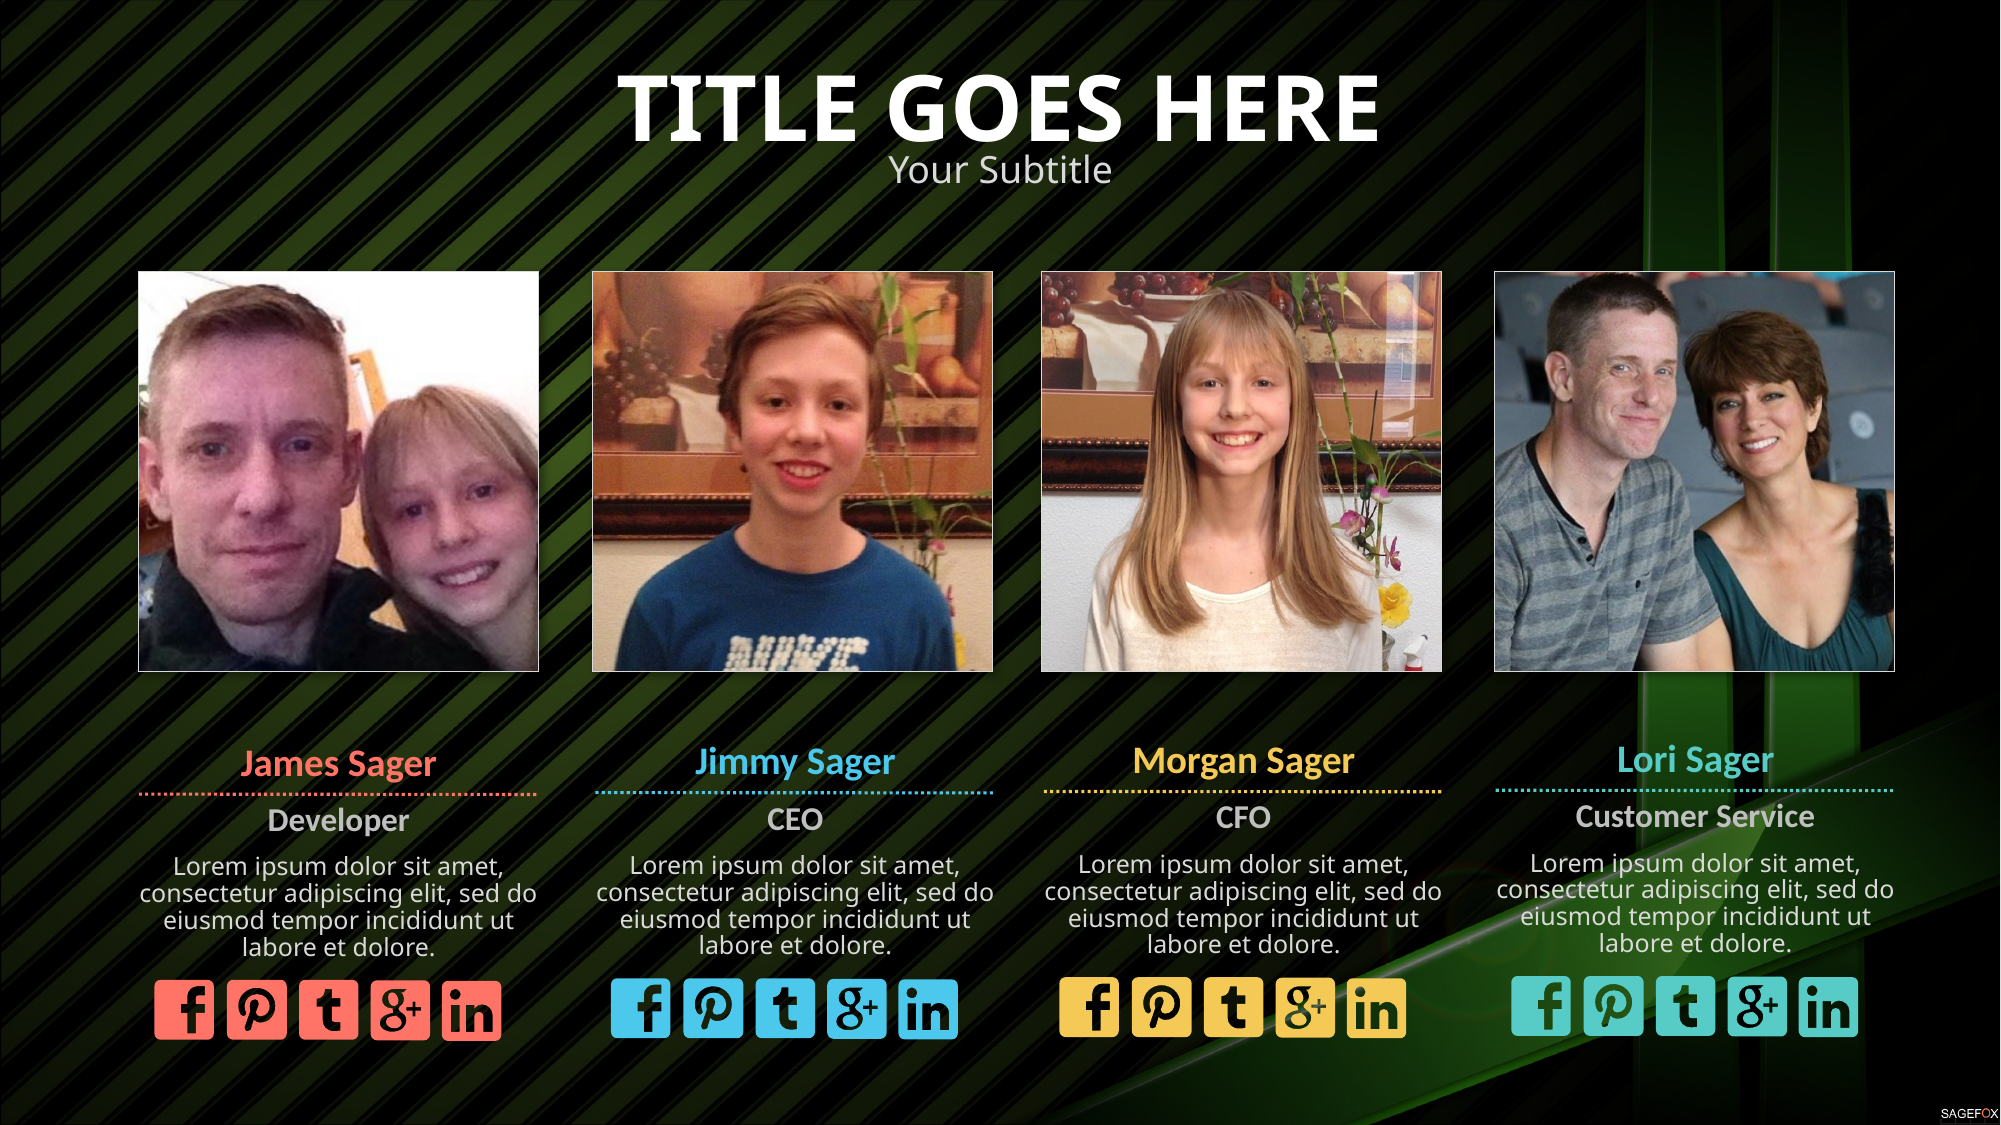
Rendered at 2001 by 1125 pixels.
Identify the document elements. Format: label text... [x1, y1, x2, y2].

picture [0, 0, 2001, 1125]
text_box [1040, 270, 1442, 672]
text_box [154, 979, 502, 1041]
text_box Customer Service [1520, 796, 1871, 839]
text_box Lori Sager [1520, 738, 1871, 781]
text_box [548, 42, 1452, 199]
text_box [591, 270, 993, 672]
text_box Jimmy Sager [620, 740, 971, 784]
text_box [138, 270, 540, 672]
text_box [1511, 976, 1859, 1038]
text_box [610, 978, 958, 1040]
text_box CFO [1068, 797, 1419, 840]
text_box Lorem ipsum dolor sit amet, consectetur adipiscing elit, sed do eiusmod tempor incididunt ut labore et dolore. [138, 854, 539, 968]
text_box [1059, 977, 1407, 1039]
text_box Morgan Sager [1068, 739, 1419, 782]
text_box Lorem ipsum dolor sit amet, consectetur adipiscing elit, sed do eiusmod tempor incididunt ut labore et dolore. [1043, 851, 1444, 965]
text_box [1494, 271, 1896, 673]
text_box James Sager [163, 742, 514, 785]
text_box CEO [620, 798, 971, 841]
text_box Lorem ipsum dolor sit amet, consectetur adipiscing elit, sed do eiusmod tempor incididunt ut labore et dolore. [595, 852, 996, 966]
text_box Lorem ipsum dolor sit amet, consectetur adipiscing elit, sed do eiusmod tempor incididunt ut labore et dolore. [1495, 850, 1896, 964]
text_box Developer [163, 799, 514, 842]
